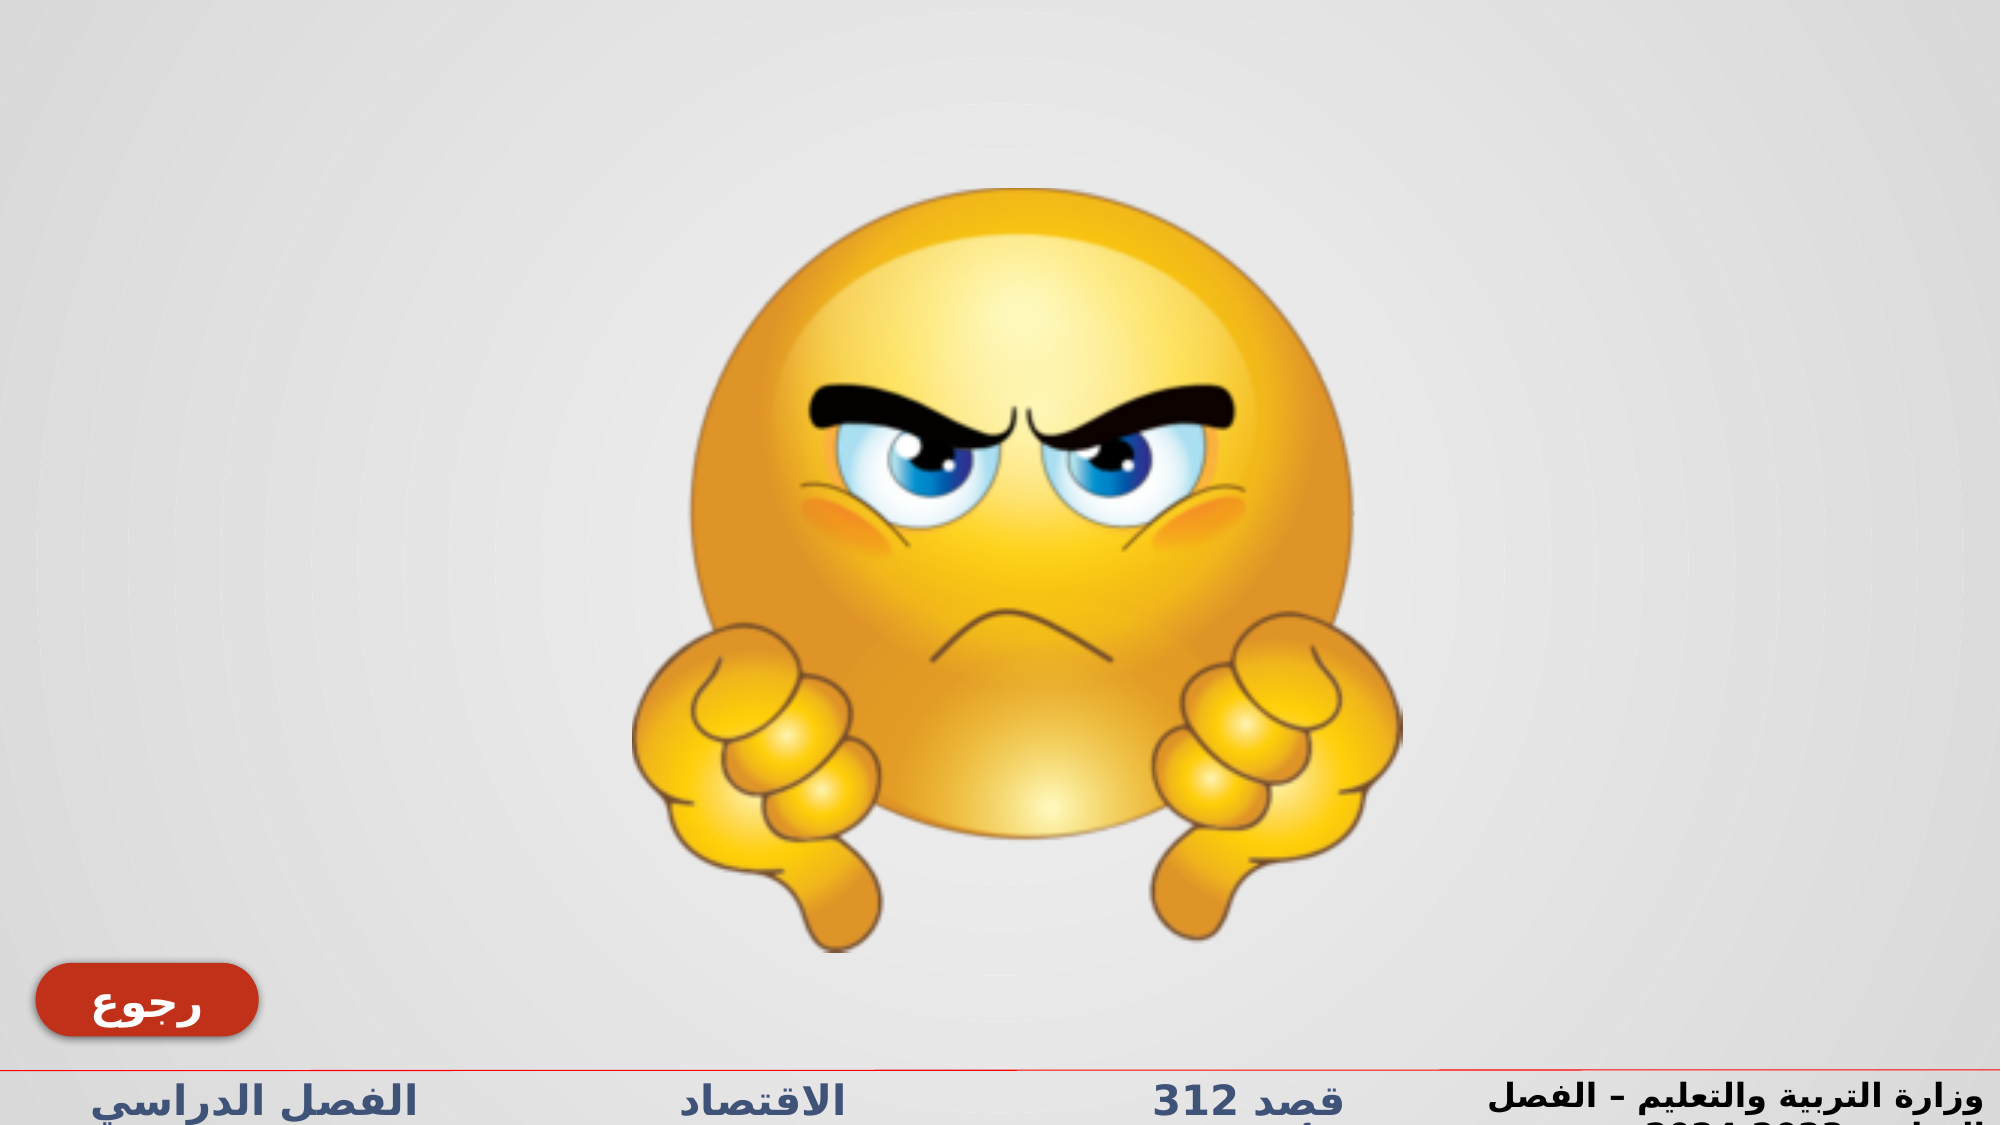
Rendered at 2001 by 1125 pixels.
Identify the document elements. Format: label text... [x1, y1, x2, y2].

text_box قصد 312 الاقتصاد الفصل الدراسي الأول الدرس 3-1: الحسابات القومية [0, 1071, 1361, 1125]
text_box وزارة التربية والتعليم – الفصل الدراسي2023-2024 [1401, 1071, 2000, 1125]
picture [632, 188, 1403, 953]
text_box رجوع [35, 962, 259, 1037]
text_box قصد 312 الاقتصاد الفصل الدراسي الأول الدرس 3-1: الحسابات القومية [0, 1065, 1361, 1069]
